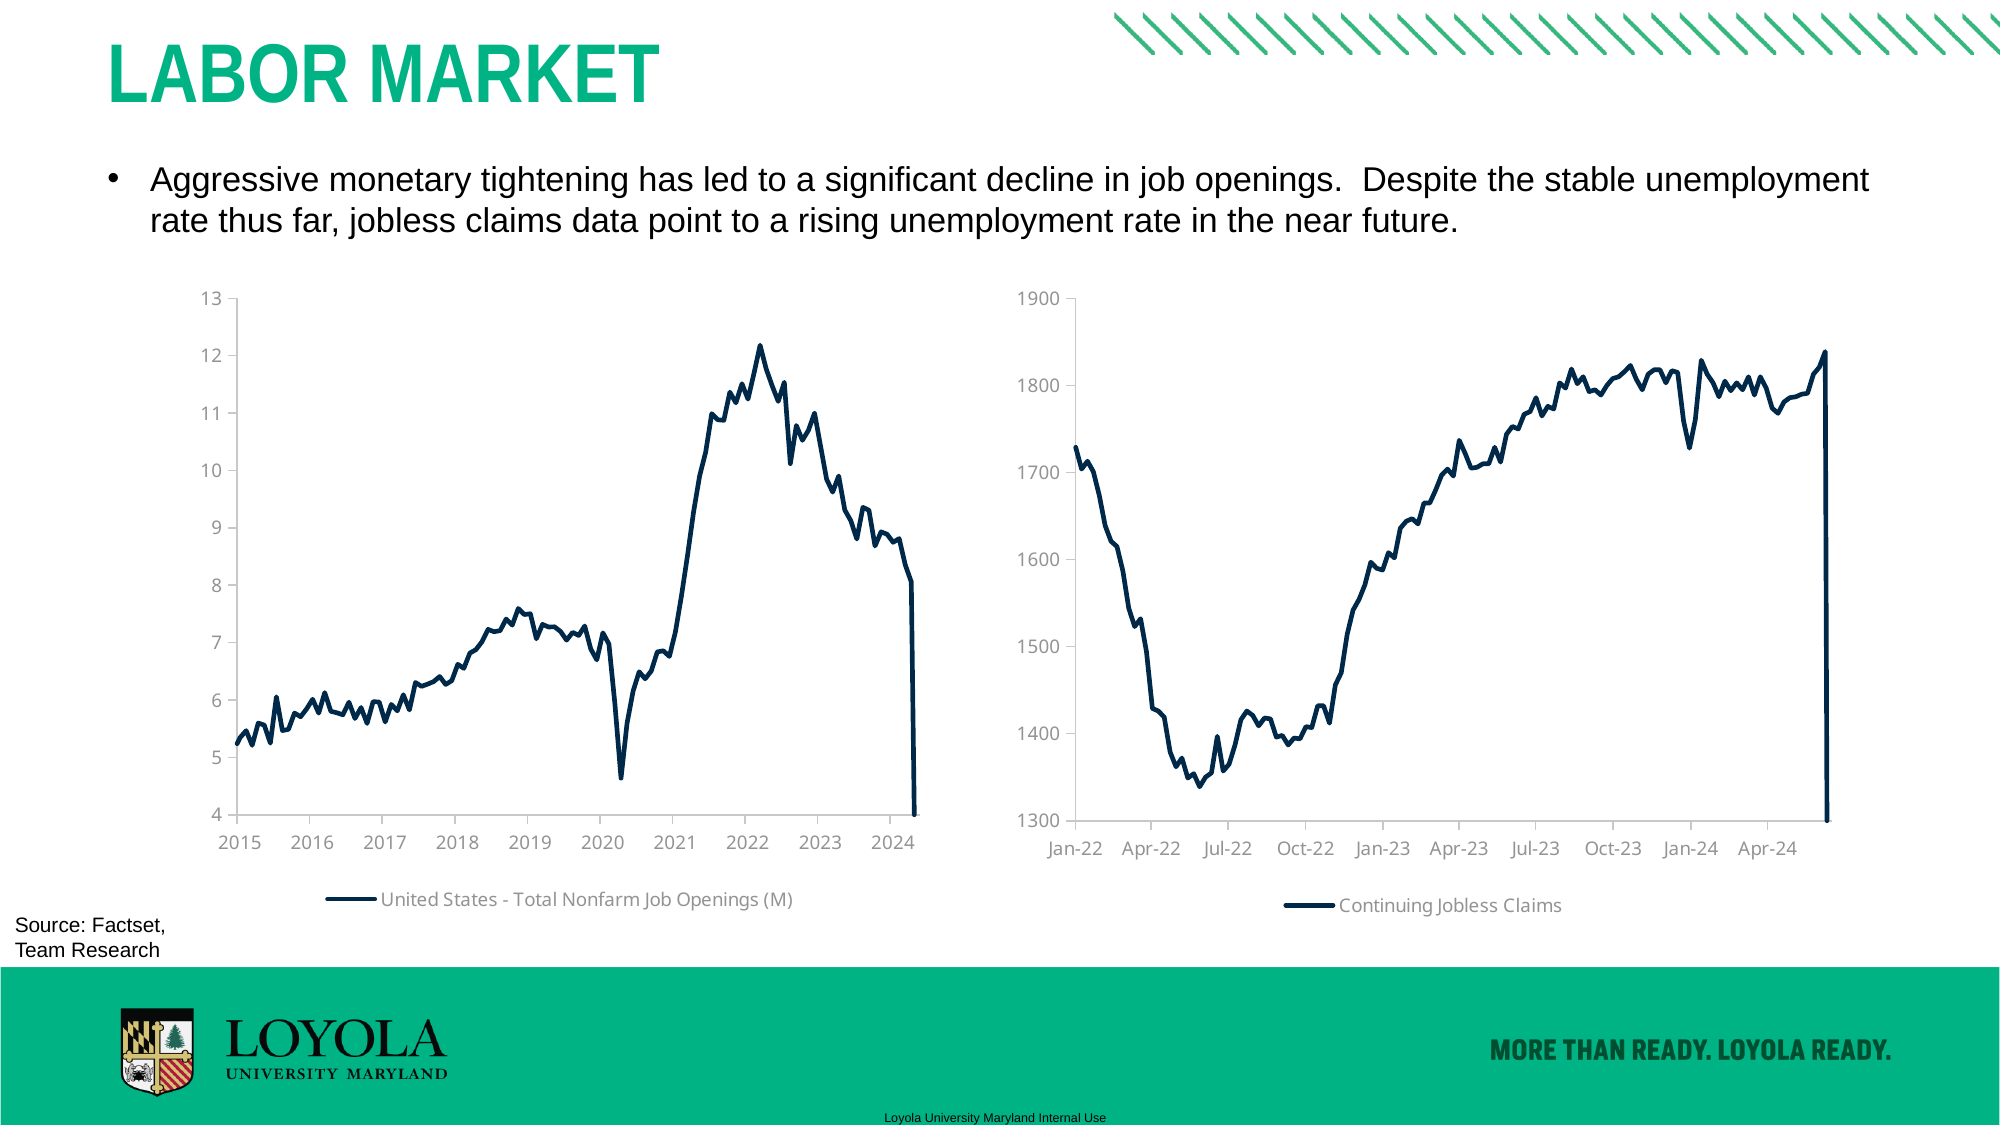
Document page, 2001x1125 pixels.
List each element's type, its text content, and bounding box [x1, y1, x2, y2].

title Labor Market [99, 0, 1901, 127]
list Aggressive monetary tightening has led to a significant decline in job openings. Despite the stable unemployment rate thus far, jobless claims data point to a rising unemployment rate in the near future. [99, 148, 1901, 250]
picture [0, 966, 2000, 1125]
text_box Source: Factset, Team Research [0, 903, 1000, 969]
picture [1901, 1, 2000, 55]
chart [999, 271, 1849, 925]
chart [185, 271, 936, 919]
